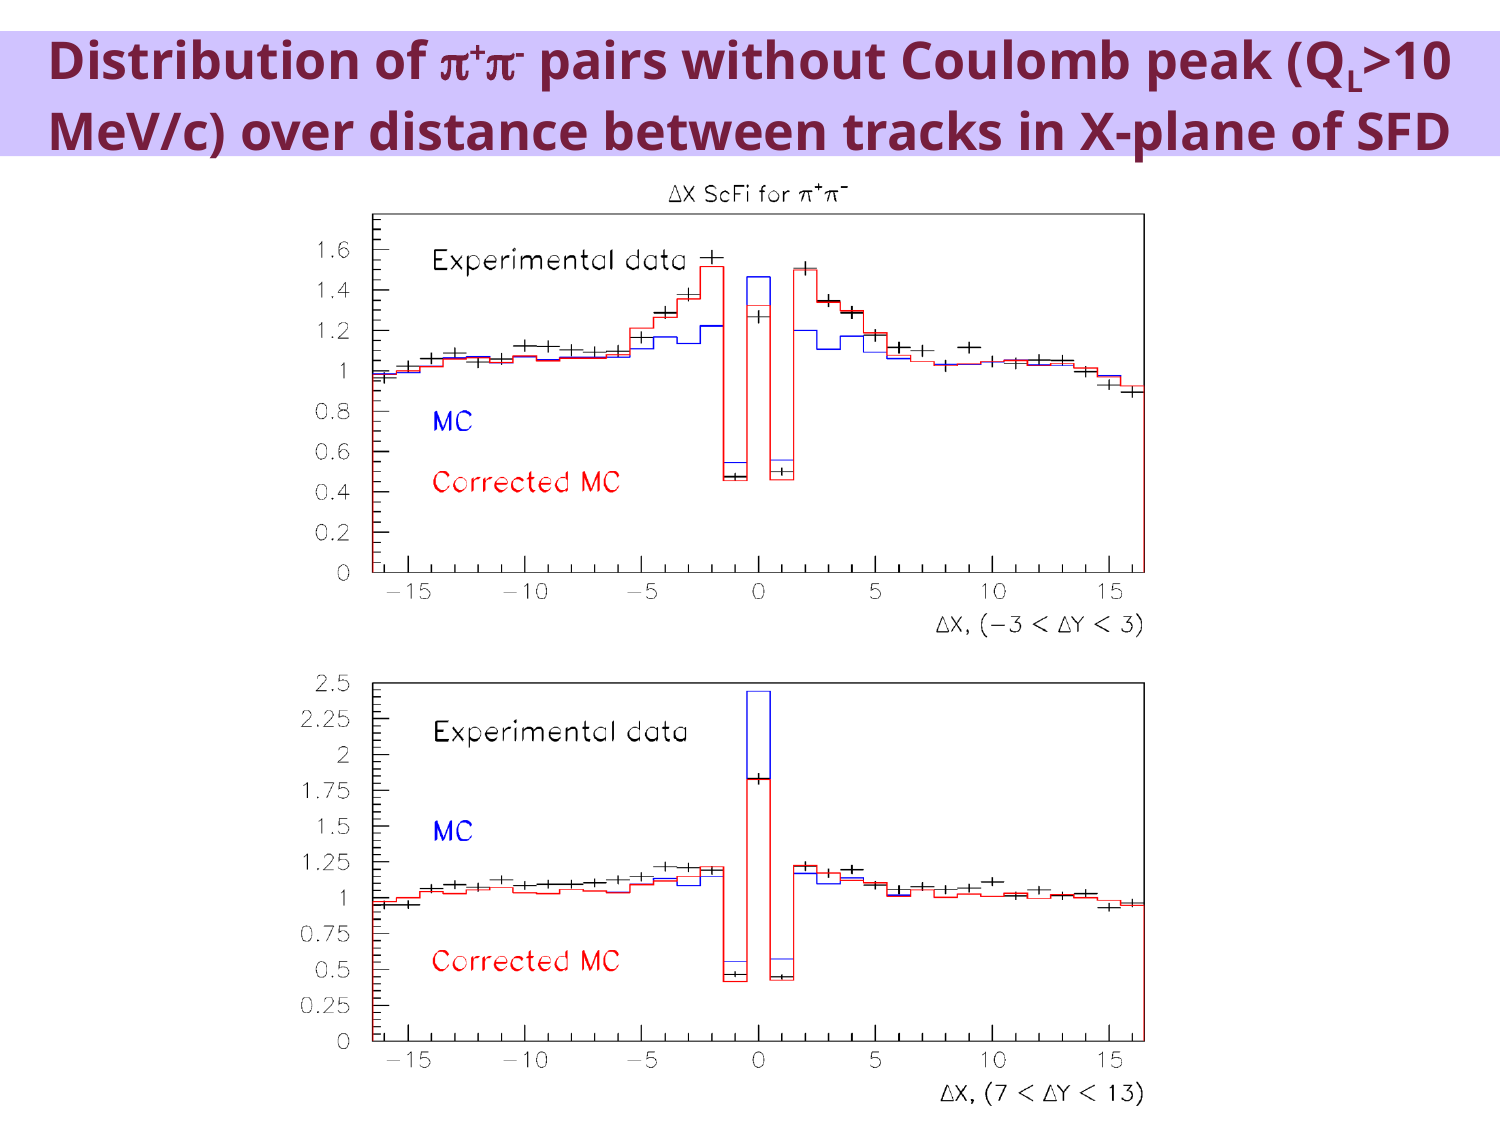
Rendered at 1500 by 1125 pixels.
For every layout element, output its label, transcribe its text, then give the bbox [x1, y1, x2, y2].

picture [274, 161, 1172, 1125]
text_box Distribution of p+p- pairs without Coulomb peak (QL>10 MeV/c) over distance between tracks in X-plane of SFD [0, 31, 1500, 157]
